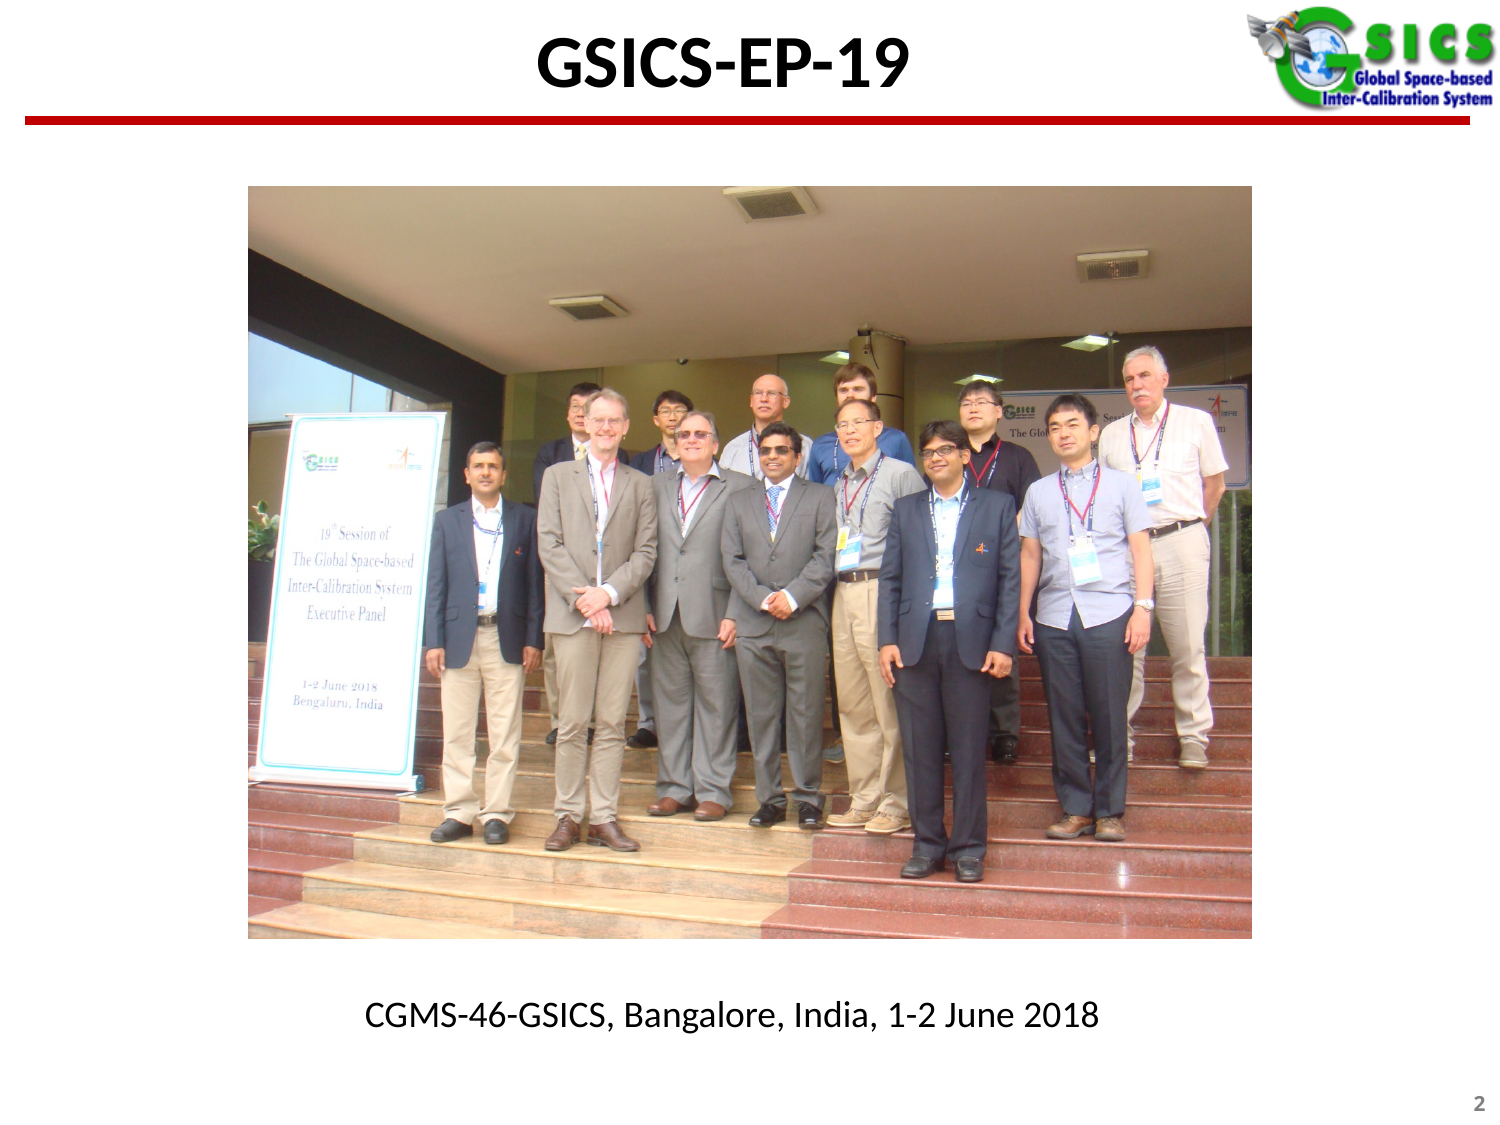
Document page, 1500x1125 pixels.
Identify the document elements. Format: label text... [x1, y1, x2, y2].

picture [248, 186, 1252, 939]
title GSICS-EP-19 [122, 12, 1325, 103]
picture [1240, 0, 1500, 114]
text_box CGMS-46-GSICS, Bangalore, India, 1-2 June 2018 [350, 982, 1200, 1043]
